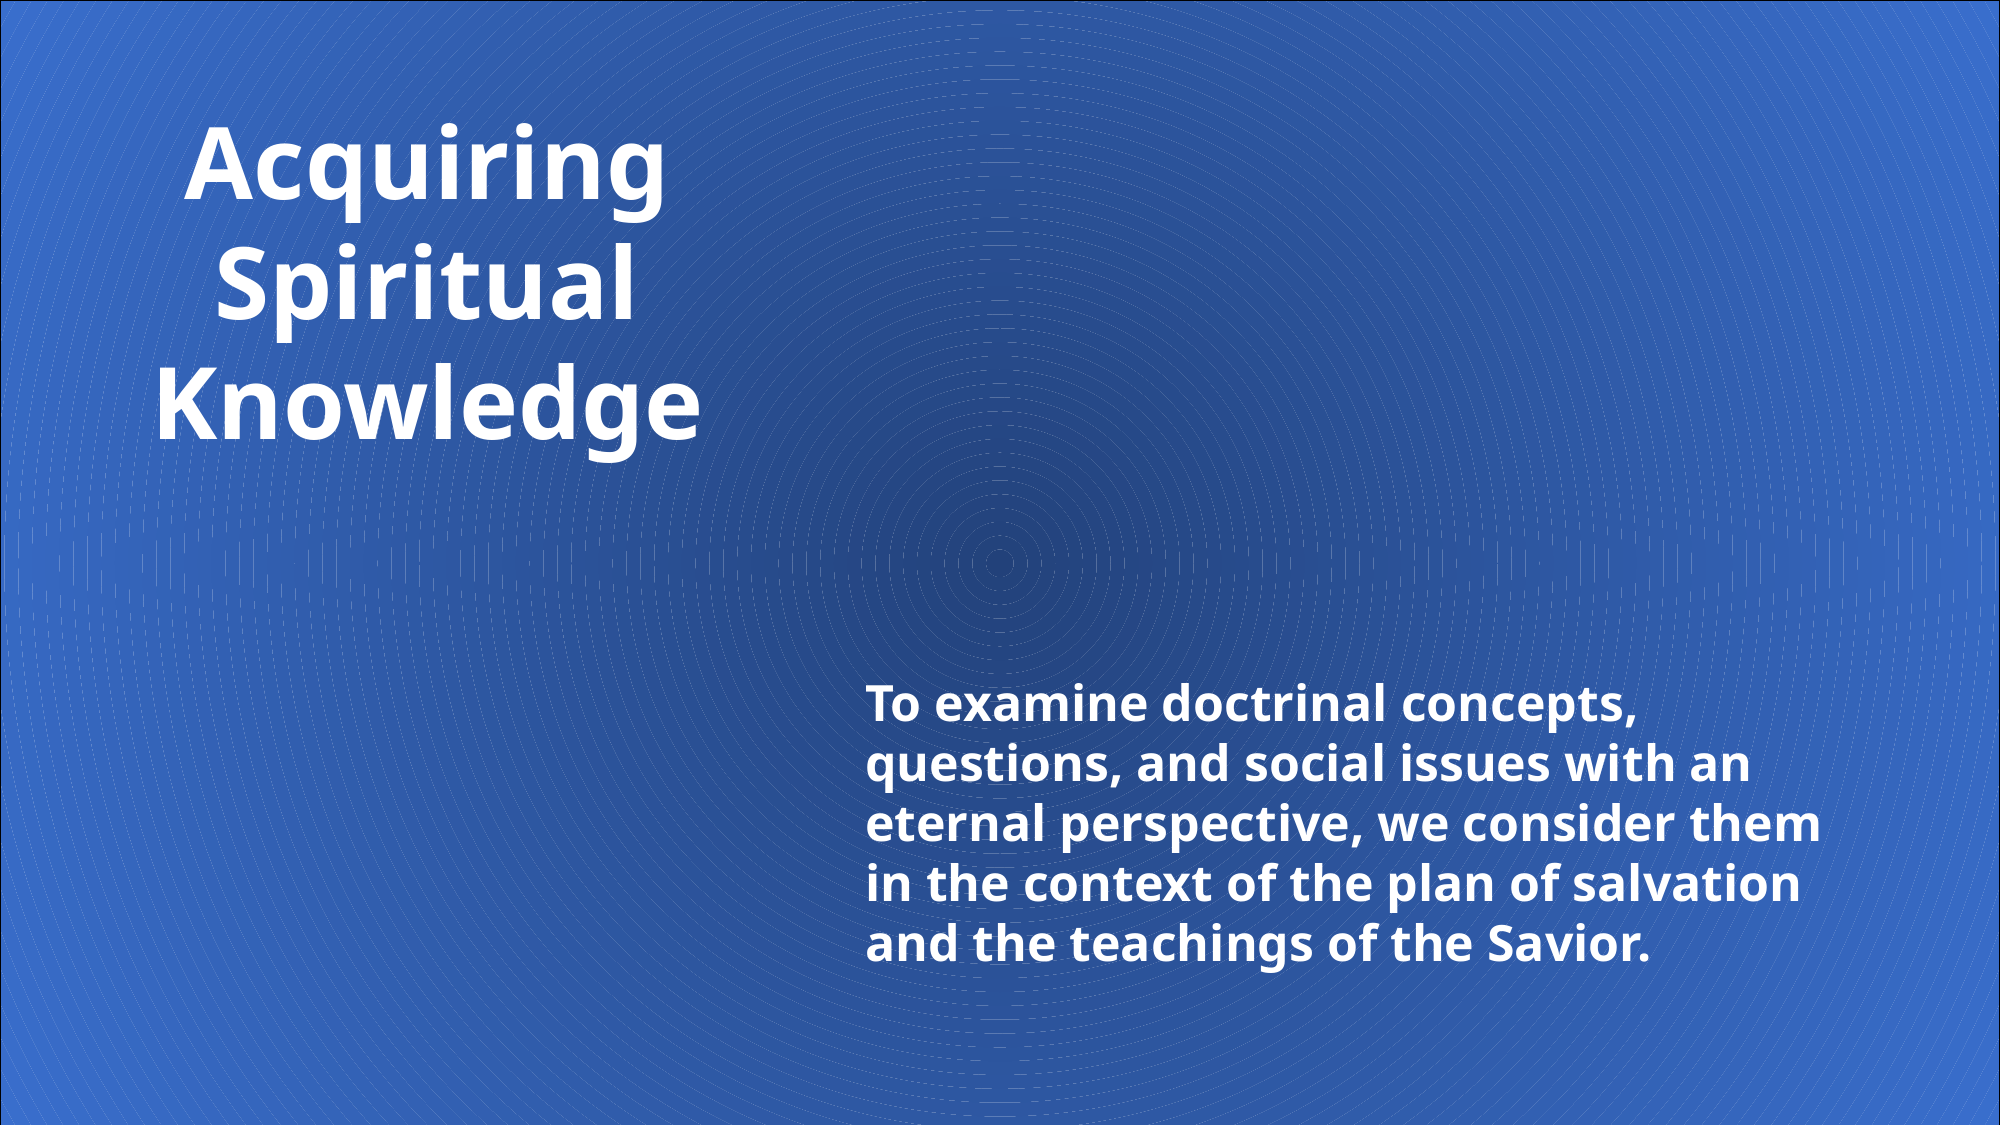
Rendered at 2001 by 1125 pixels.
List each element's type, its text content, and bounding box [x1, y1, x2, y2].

text_box Acquiring Spiritual Knowledge [104, 91, 751, 467]
text_box [0, 0, 2000, 1125]
text_box To examine doctrinal concepts, questions, and social issues with an eternal perspective, we consider them in the context of the plan of salvation and the teachings of the Savior. [850, 664, 1852, 980]
